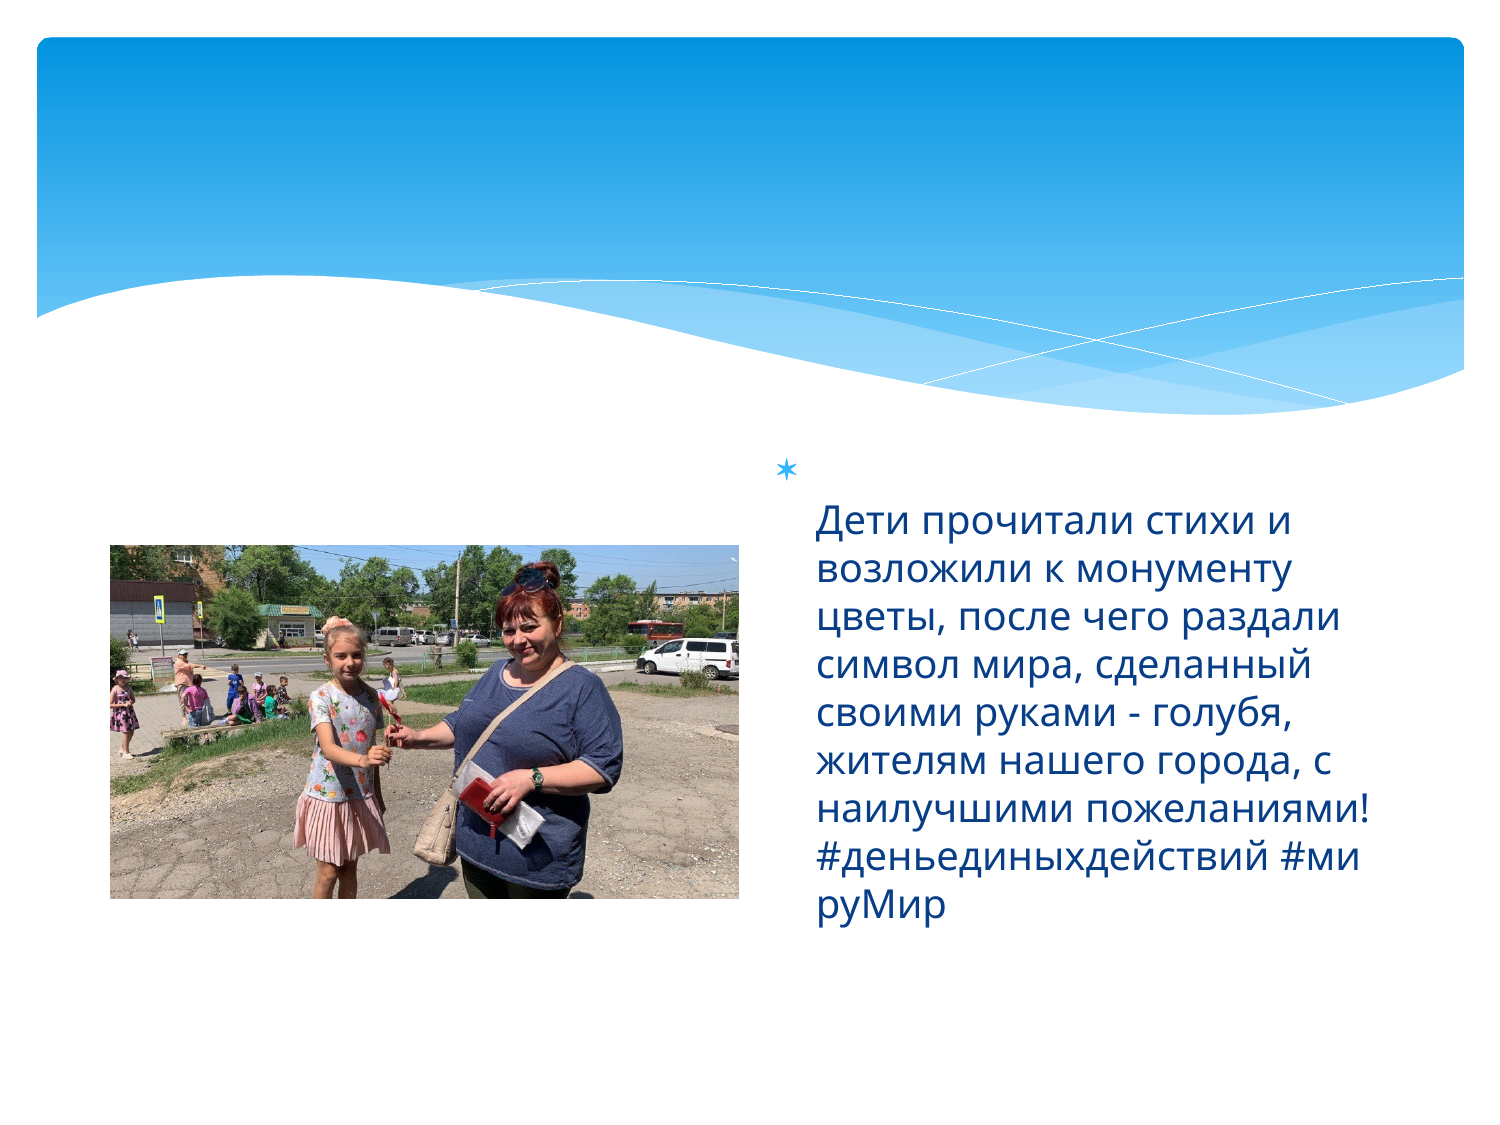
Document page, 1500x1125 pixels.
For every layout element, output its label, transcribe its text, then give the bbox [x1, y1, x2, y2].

list Дети прочитали стихи и возложили к монументу цветы, после чего раздали символ мира, сделанный своими руками - голубя, жителям нашего города, с наилучшими пожеланиями! #деньединыхдействий #мируМир [761, 439, 1389, 1005]
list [110, 545, 739, 899]
